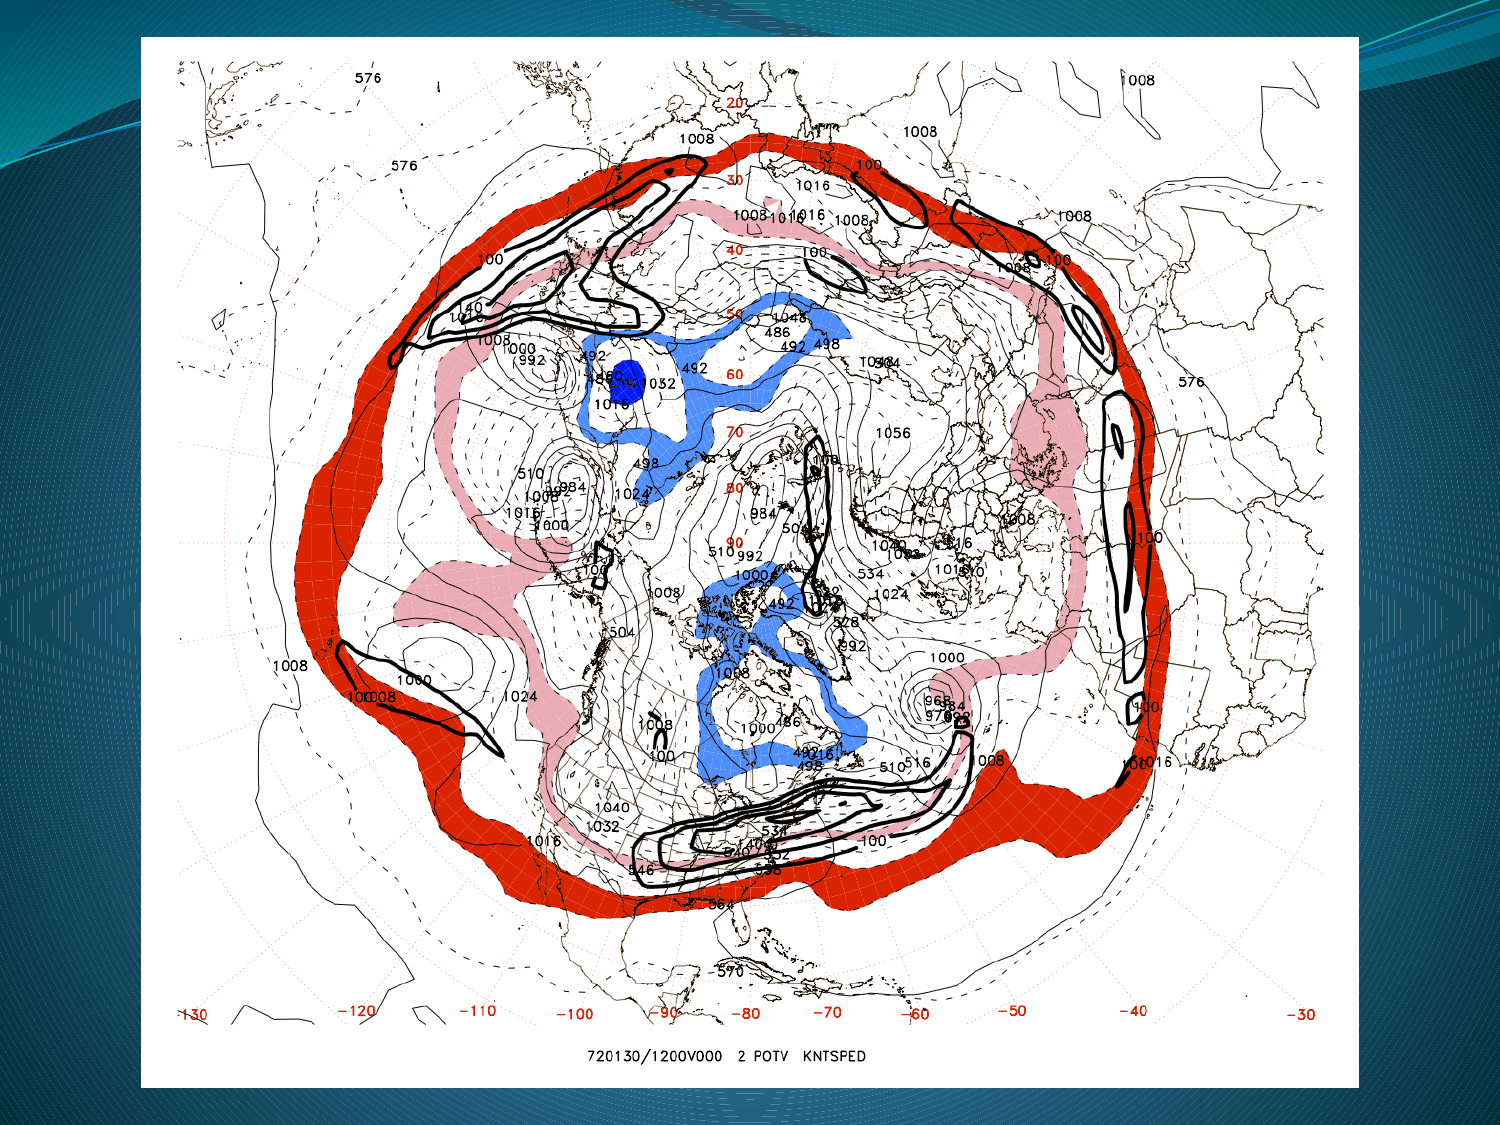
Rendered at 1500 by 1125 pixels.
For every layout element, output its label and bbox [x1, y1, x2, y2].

picture [140, 37, 1360, 1088]
